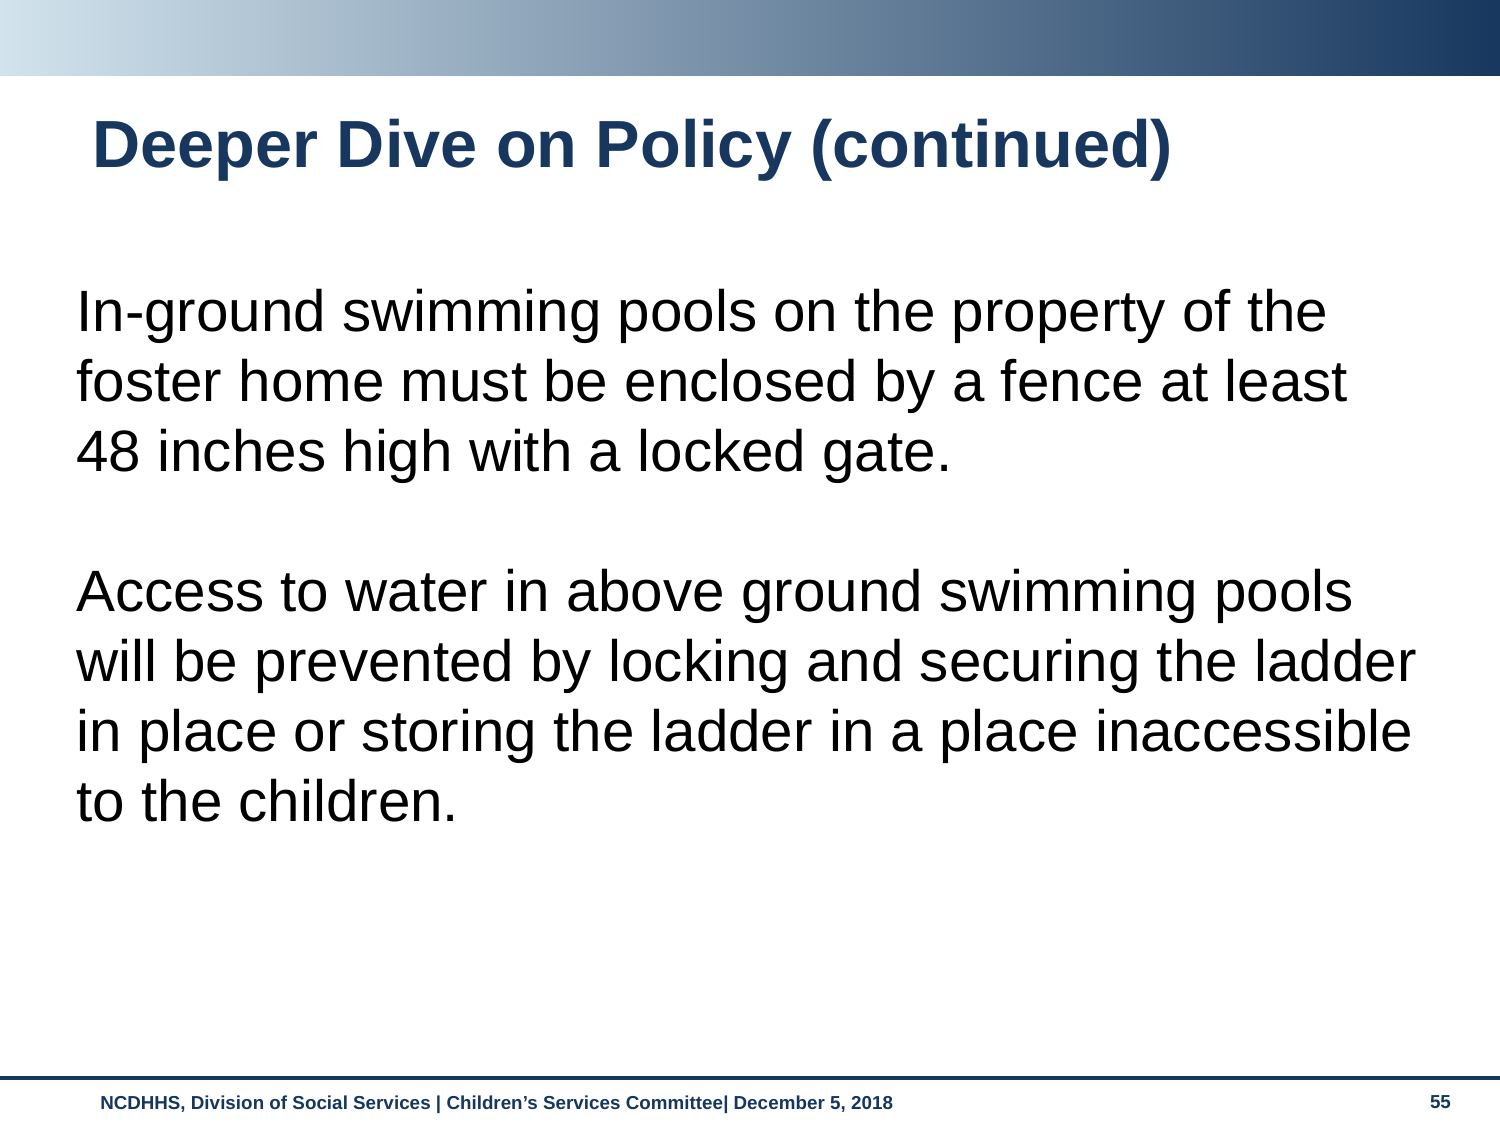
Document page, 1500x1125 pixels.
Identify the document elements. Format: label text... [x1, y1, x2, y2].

title Deeper Dive on Policy (continued) [78, 102, 1365, 193]
text_box In-ground swimming pools on the property of the foster home must be enclosed by a fence at least 48 inches high with a locked gate. Access to water in above ground swimming pools will be prevented by locking and securing the ladder in place or storing the ladder in a place inaccessible to the children. [61, 266, 1439, 981]
